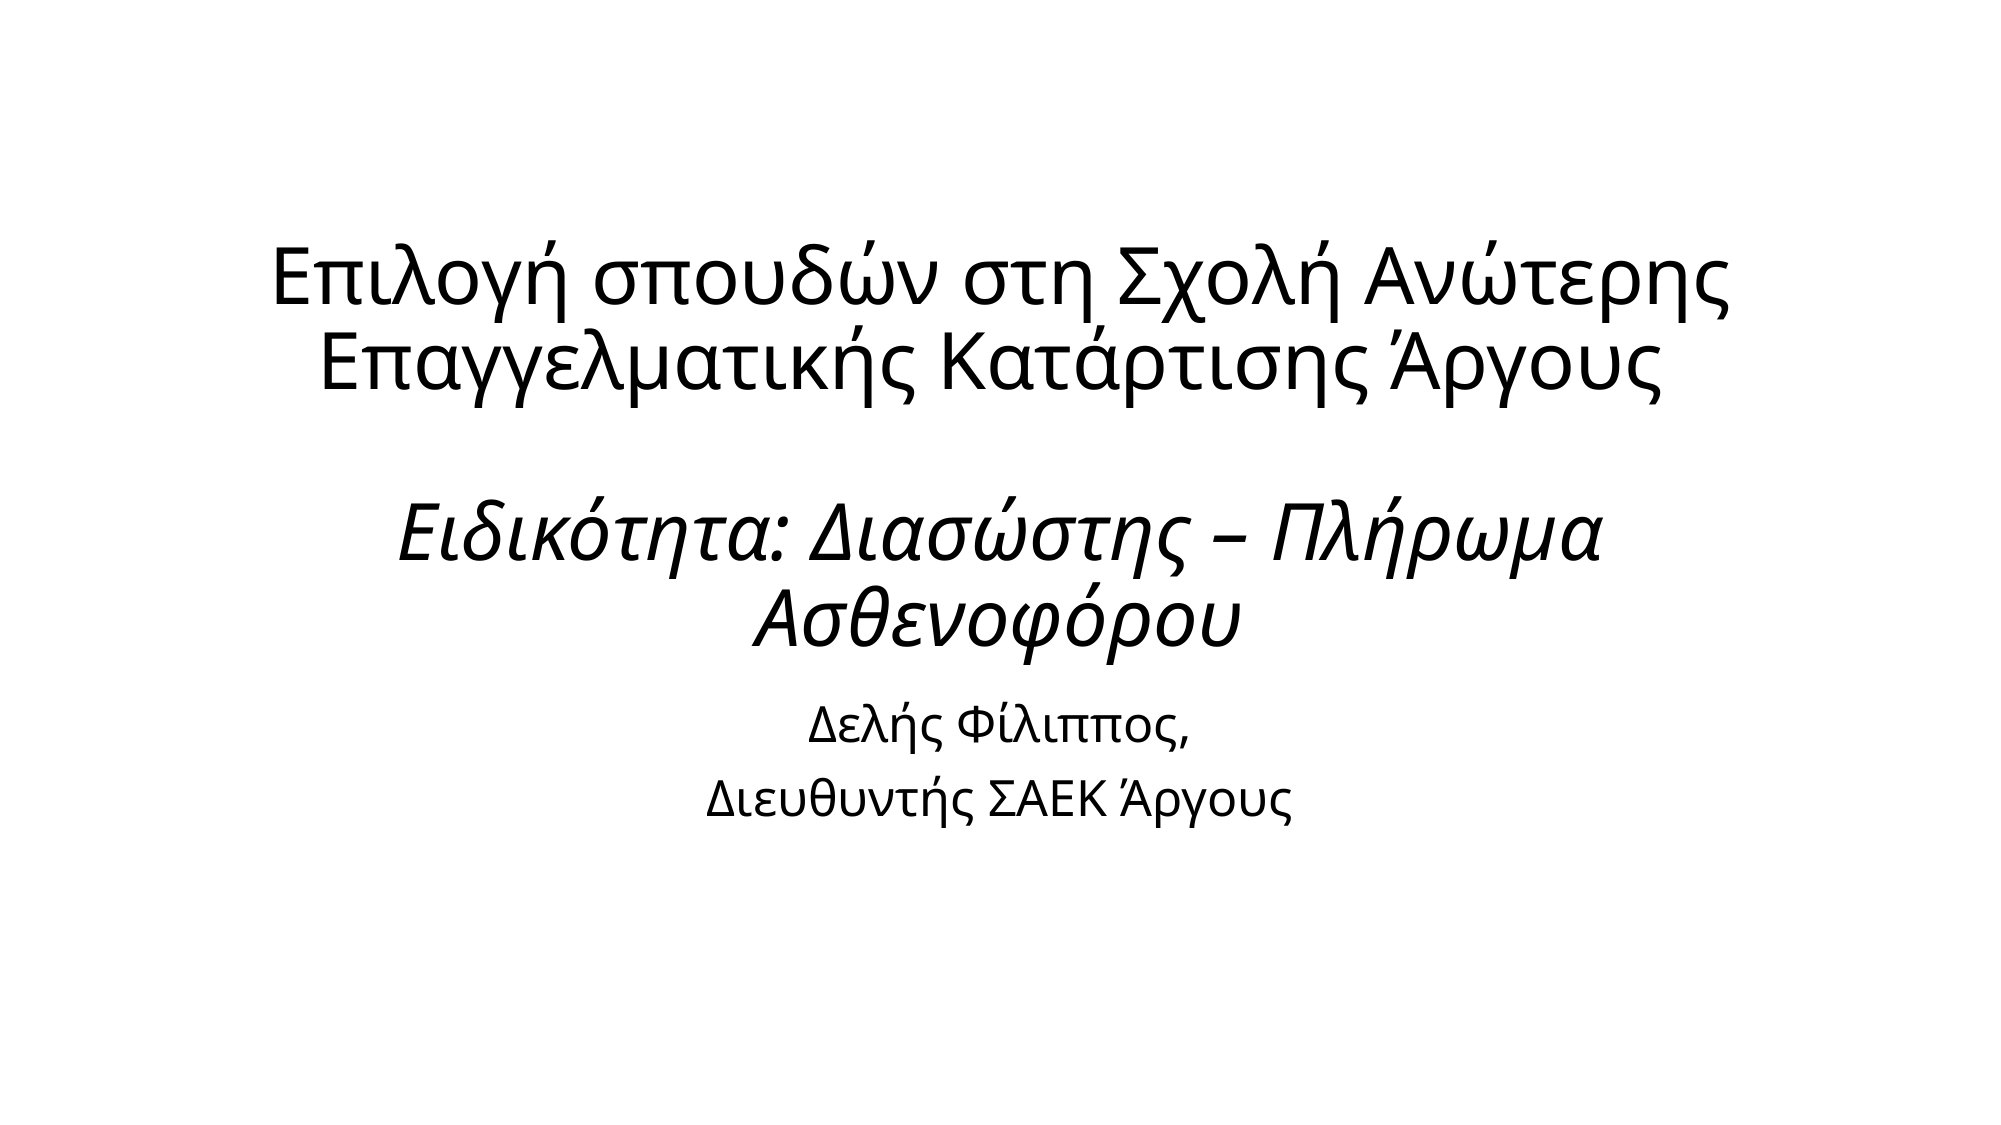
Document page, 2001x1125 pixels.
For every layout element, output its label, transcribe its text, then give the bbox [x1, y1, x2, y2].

title Επιλογή σπουδών στη Σχολή Ανώτερης Επαγγελματικής Κατάρτισης Άργους Ειδικότητα: Διασώστης – Πλήρωμα Ασθενοφόρου [249, 196, 1750, 671]
subtitle Δελής Φίλιππος, Διευθυντής ΣΑΕΚ Άργους [249, 691, 1750, 963]
